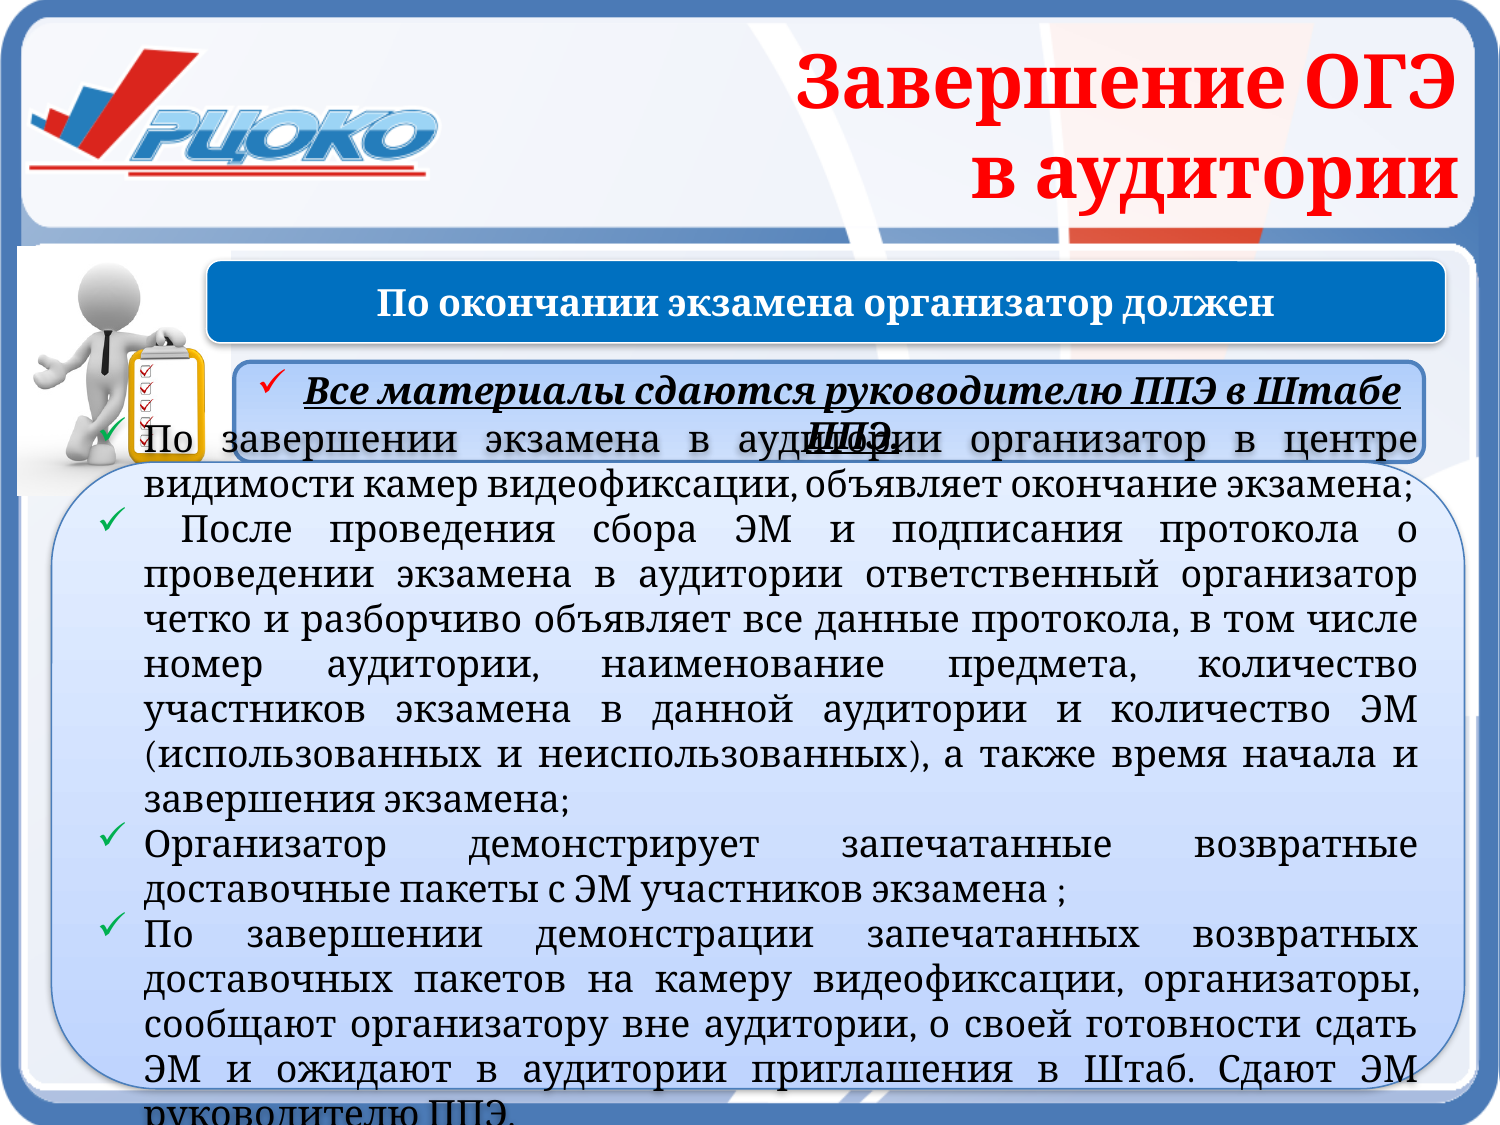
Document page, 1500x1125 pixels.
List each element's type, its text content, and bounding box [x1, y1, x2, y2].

text_box Все материалы сдаются руководителю ППЭ в Штабе ППЭ. [236, 359, 1427, 465]
picture [0, 0, 1500, 1125]
text_box По окончании экзамена организатор должен [236, 259, 1447, 344]
text_box Завершение ОГЭ в аудитории [171, 29, 1474, 218]
text_box По завершении экзамена в аудитории организатор в центре видимости камер видеофиксации, объявляет окончание экзамена; После проведения сбора ЭМ и подписания протокола о проведении экзамена в аудитории ответственный организатор четко и разборчиво объявляет все данные протокола, в том числе номер аудитории, наименование предмета, количество участников экзамена в данной аудитории и количество ЭМ (использованных и неиспользованных), а также время начала и завершения экзамена; Организатор демонстрирует запечатанные возвратные доставочные пакеты с ЭМ участников экзамена ; По завершении демонстрации запечатанных возвратных доставочных пакетов на камеру видеофиксации, организаторы, сообщают организатору вне аудитории, о своей готовности сдать ЭМ и ожидают в аудитории приглашения в Штаб. Сдают ЭМ руководителю ППЭ. [50, 461, 1466, 1090]
